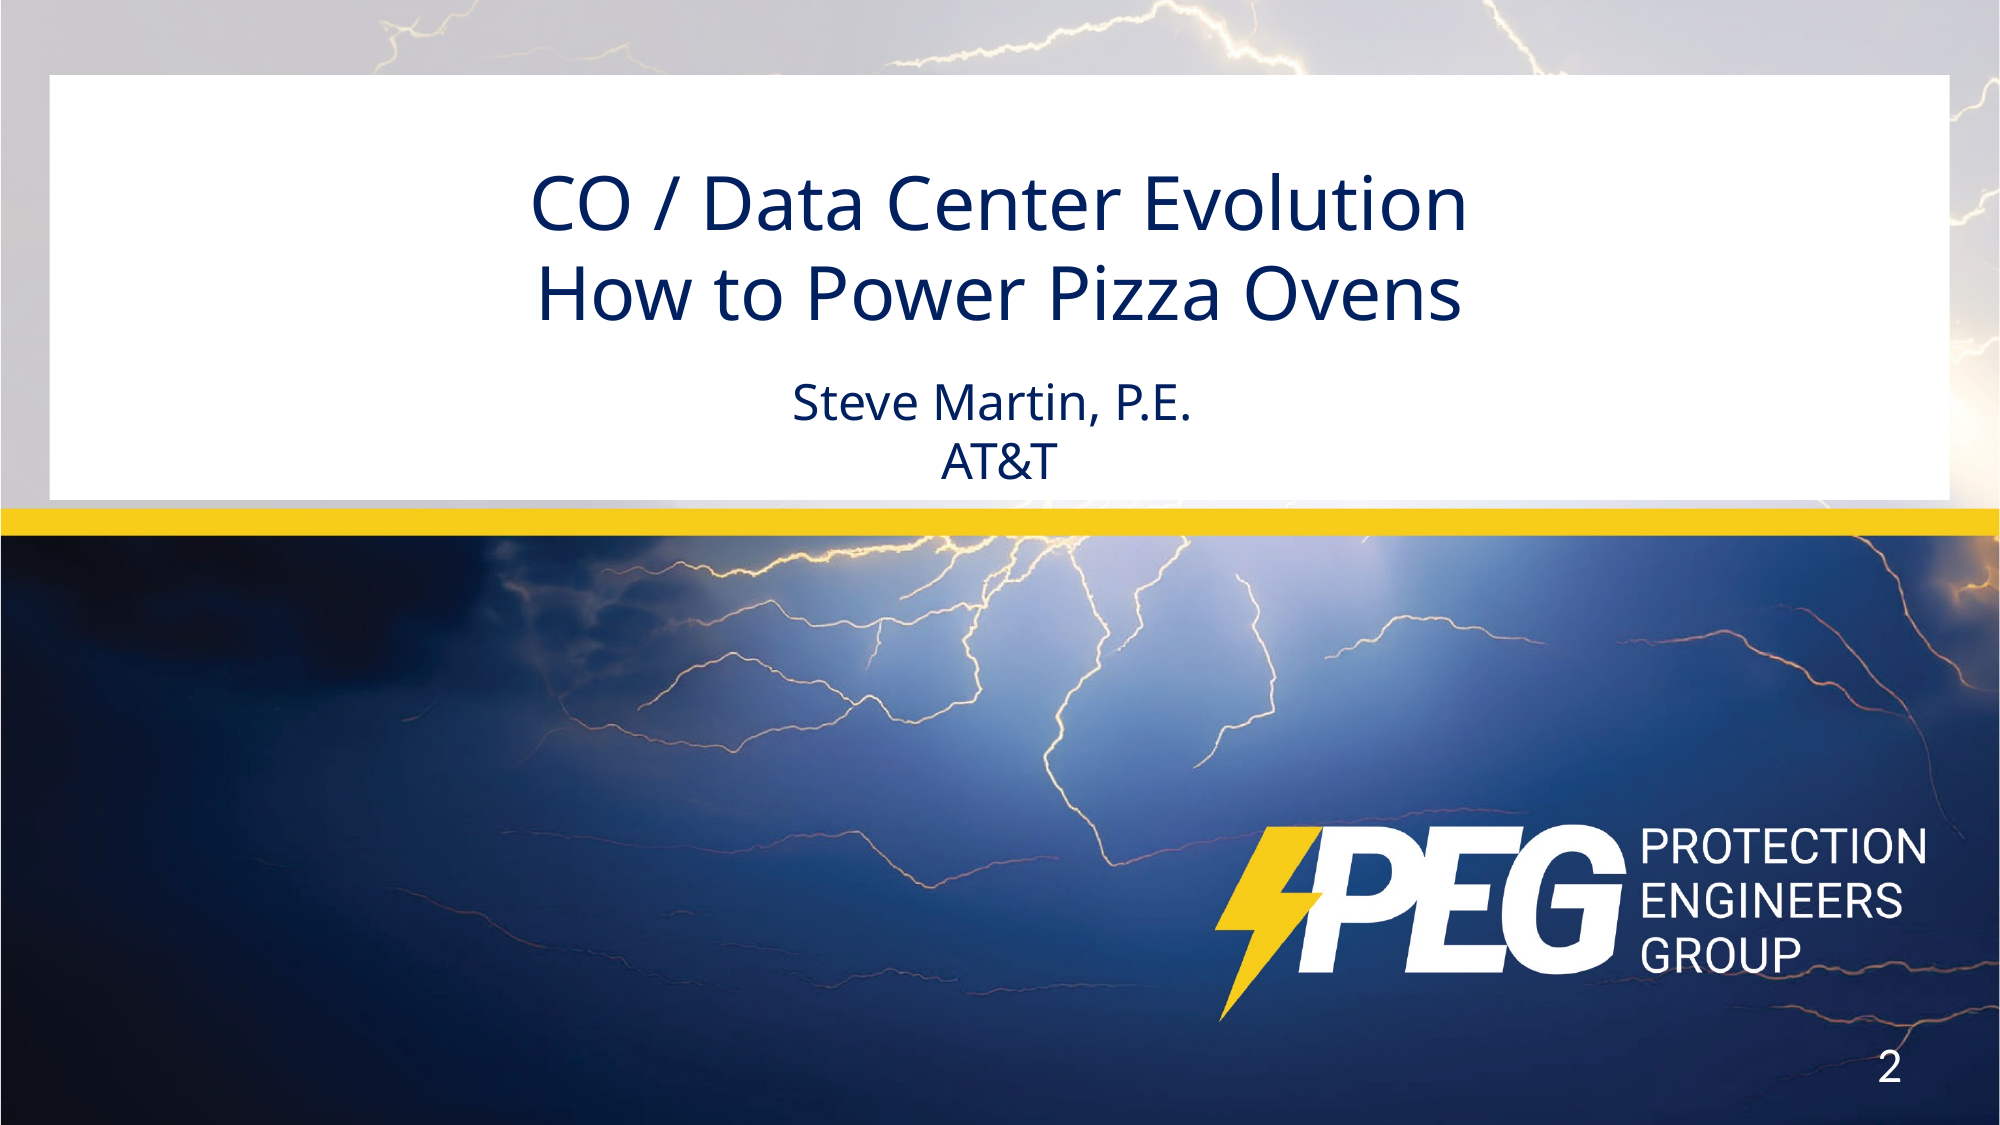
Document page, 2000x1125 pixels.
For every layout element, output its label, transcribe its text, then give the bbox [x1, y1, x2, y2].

picture [0, 0, 2000, 1125]
title CO / Data Center Evolution How to Power Pizza Ovens Steve Martin, P.E. AT&T [49, 75, 1950, 500]
